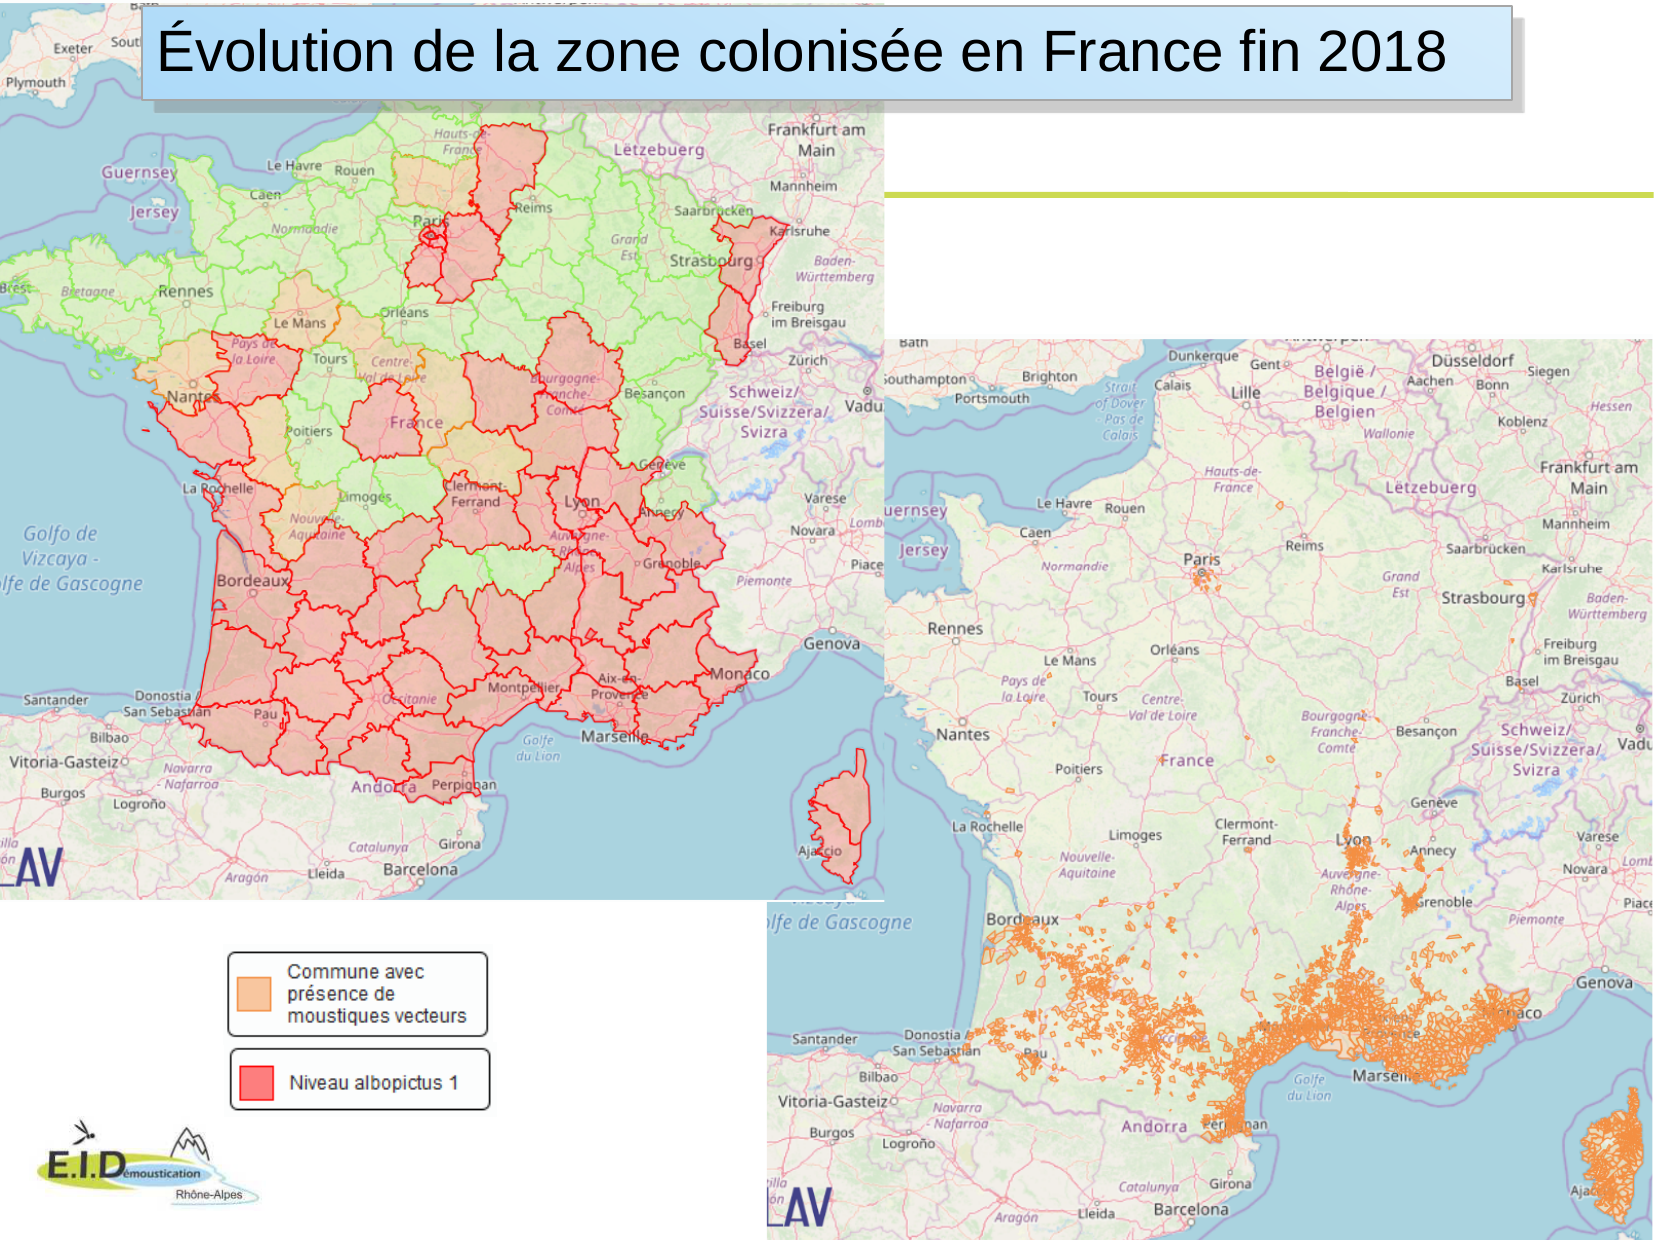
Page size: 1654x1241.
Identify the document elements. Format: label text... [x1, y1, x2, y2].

picture [0, 0, 1653, 1240]
text_box Évolution de la zone colonisée en France fin 2018 [885, 5, 1512, 100]
picture [29, 944, 497, 1211]
